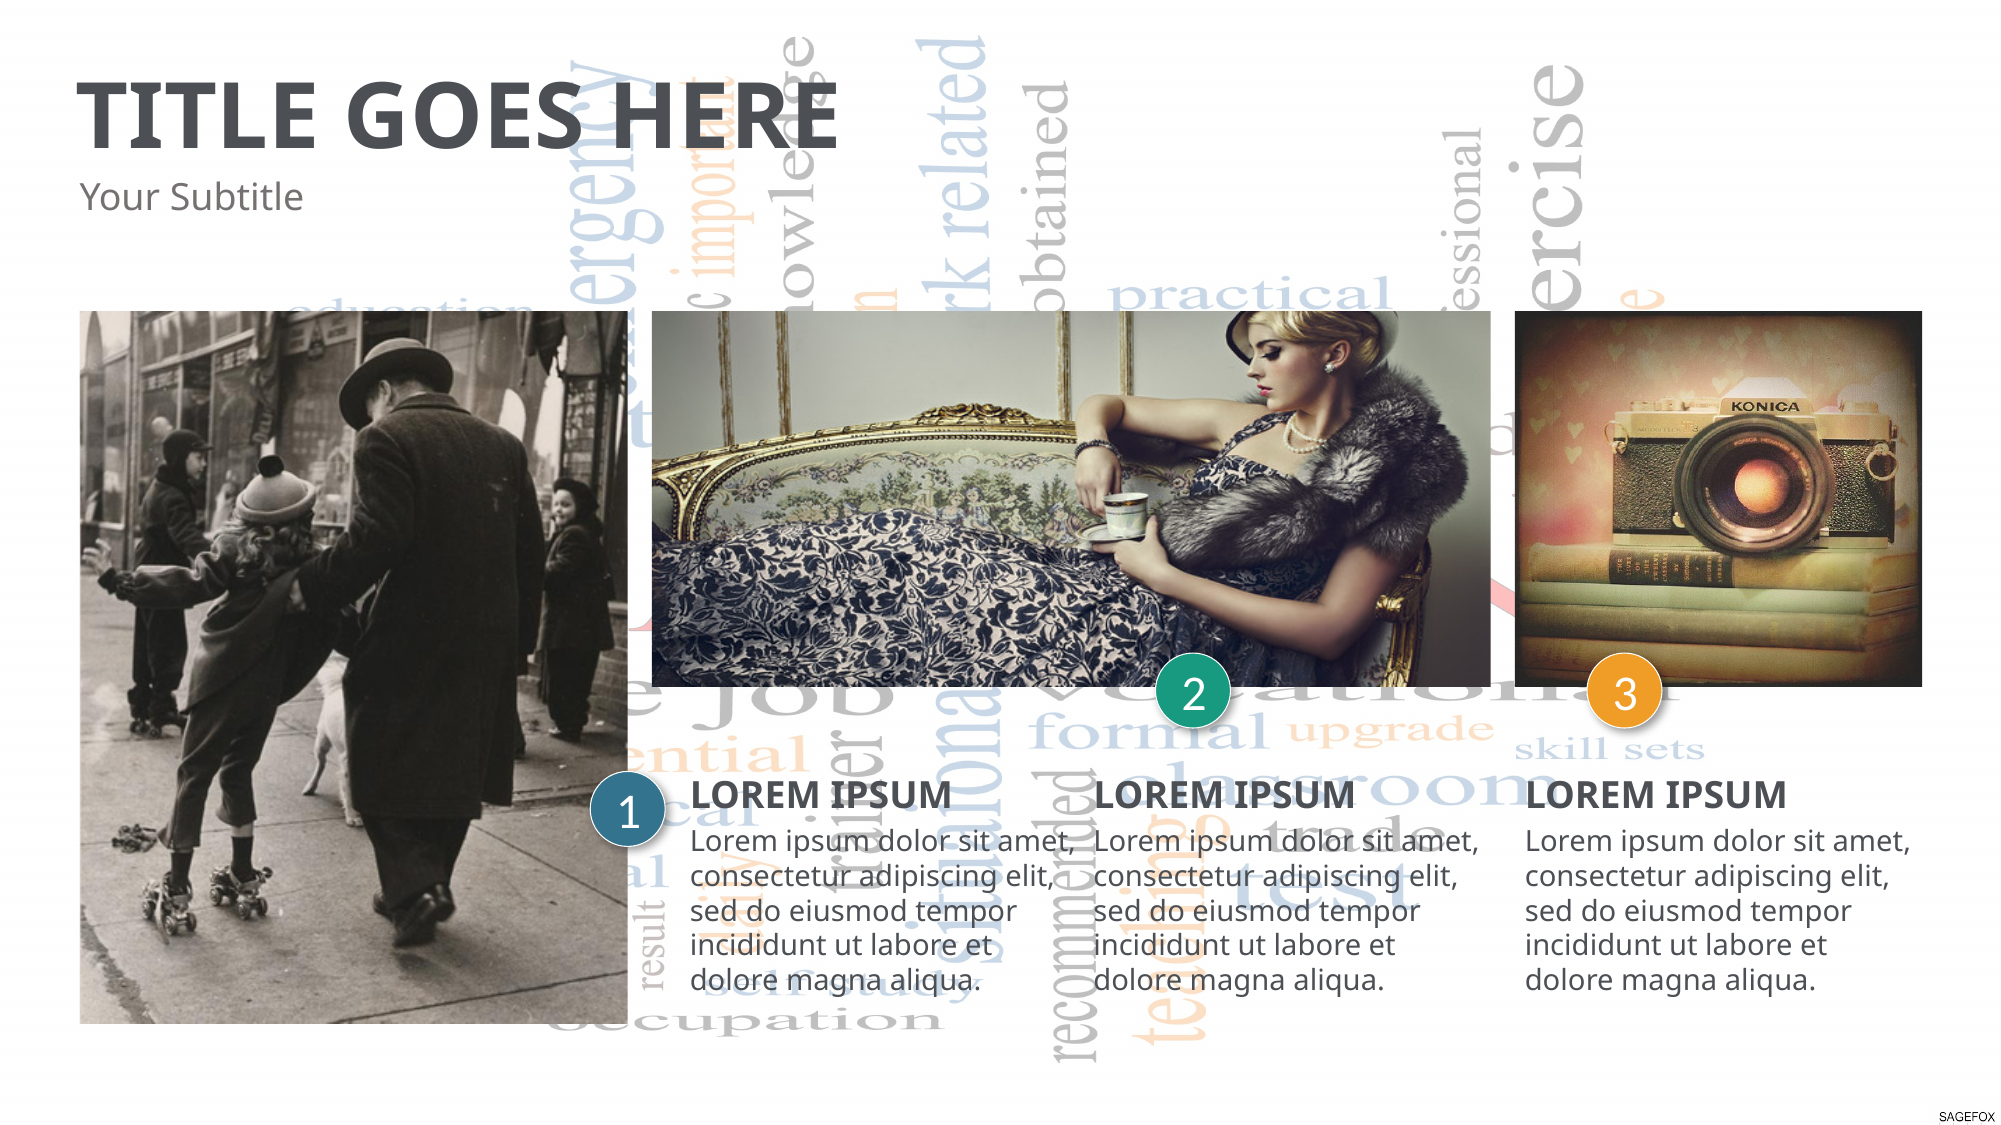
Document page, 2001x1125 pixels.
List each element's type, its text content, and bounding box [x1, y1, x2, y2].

text_box LOREM IPSUM Lorem ipsum dolor sit amet, consectetur adipiscing elit, sed do eiusmod tempor incididunt ut labore et dolore magna aliqua. [679, 766, 1083, 1002]
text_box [60, 49, 1020, 227]
text_box [79, 310, 629, 1025]
picture [1936, 1111, 1997, 1125]
text_box 1 [589, 770, 667, 848]
text_box [1514, 310, 1923, 688]
text_box LOREM IPSUM Lorem ipsum dolor sit amet, consectetur adipiscing elit, sed do eiusmod tempor incididunt ut labore et dolore magna aliqua. [1514, 766, 1923, 1002]
text_box 3 [1585, 651, 1664, 730]
text_box 2 [1154, 651, 1232, 730]
text_box [651, 310, 1492, 688]
text_box LOREM IPSUM Lorem ipsum dolor sit amet, consectetur adipiscing elit, sed do eiusmod tempor incididunt ut labore et dolore magna aliqua. [1083, 766, 1491, 1002]
